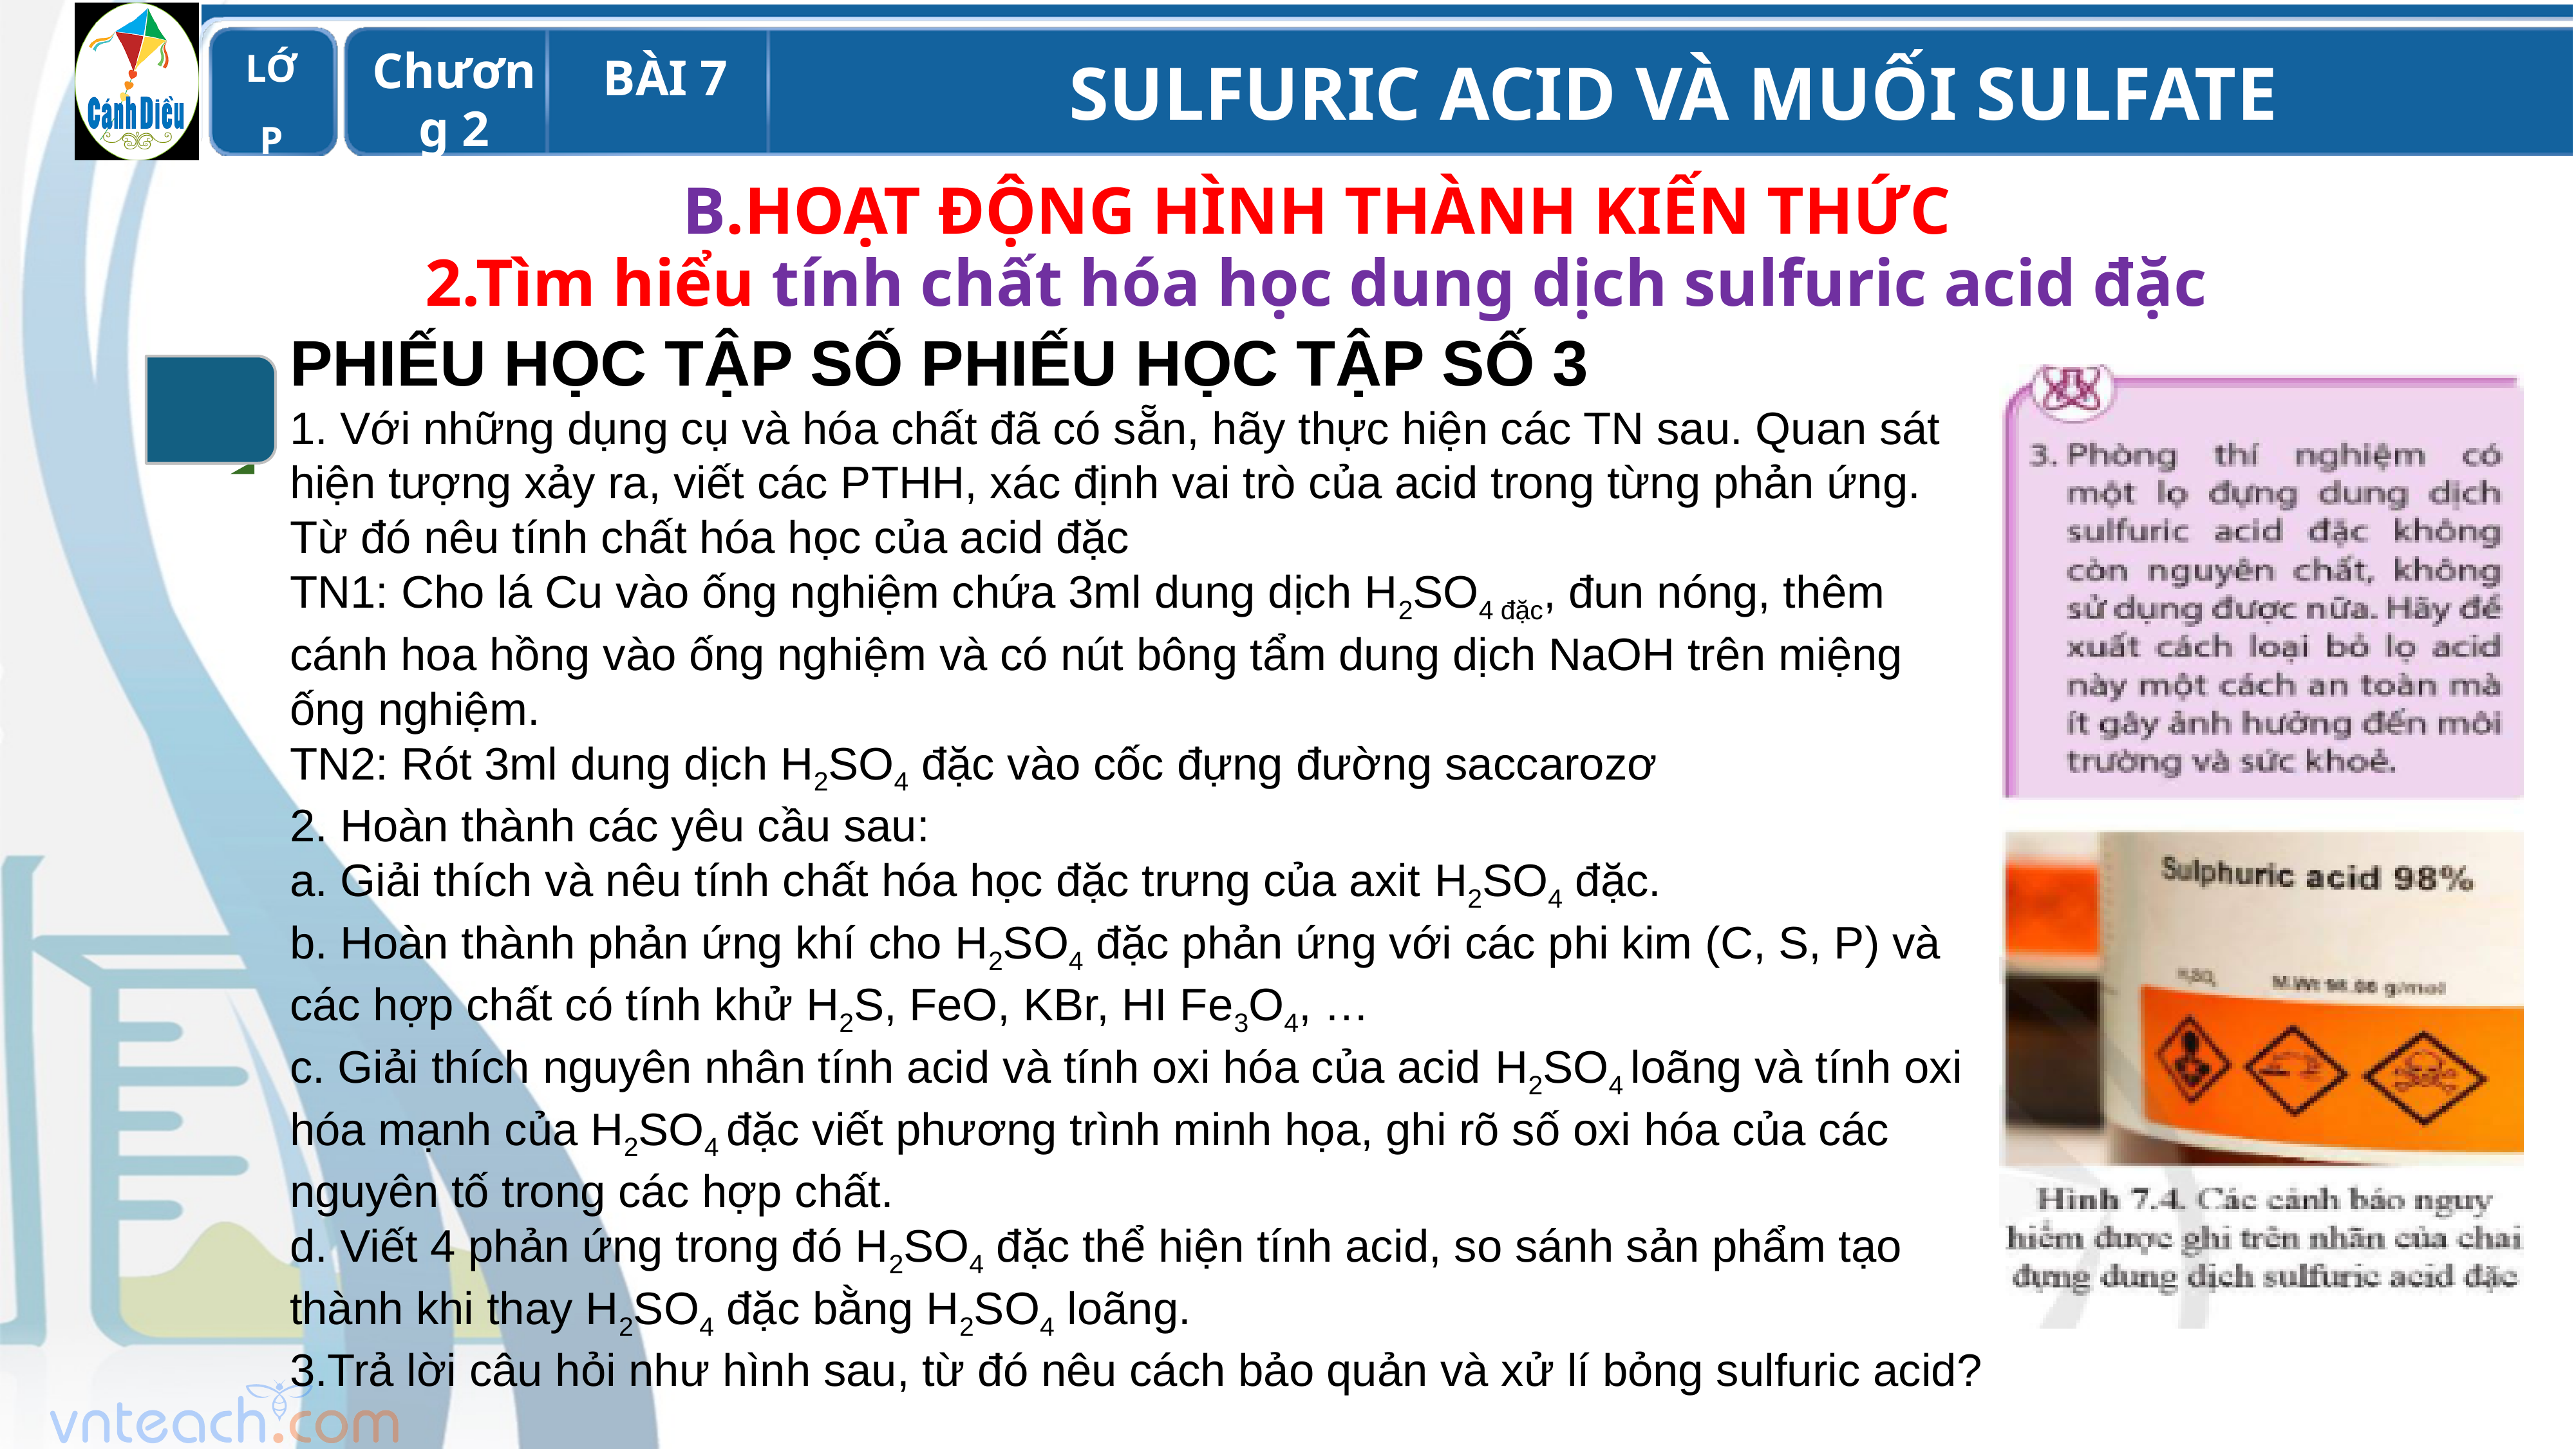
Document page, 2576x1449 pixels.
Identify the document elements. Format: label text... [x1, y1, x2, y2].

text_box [146, 316, 2000, 1344]
picture [0, 0, 2576, 1449]
text_box B.HOẠT ĐỘNG HÌNH THÀNH KIẾN THỨC 2.Tìm hiểu tính chất hóa học dung dịch sulfuric acid đặc [28, 172, 2576, 346]
